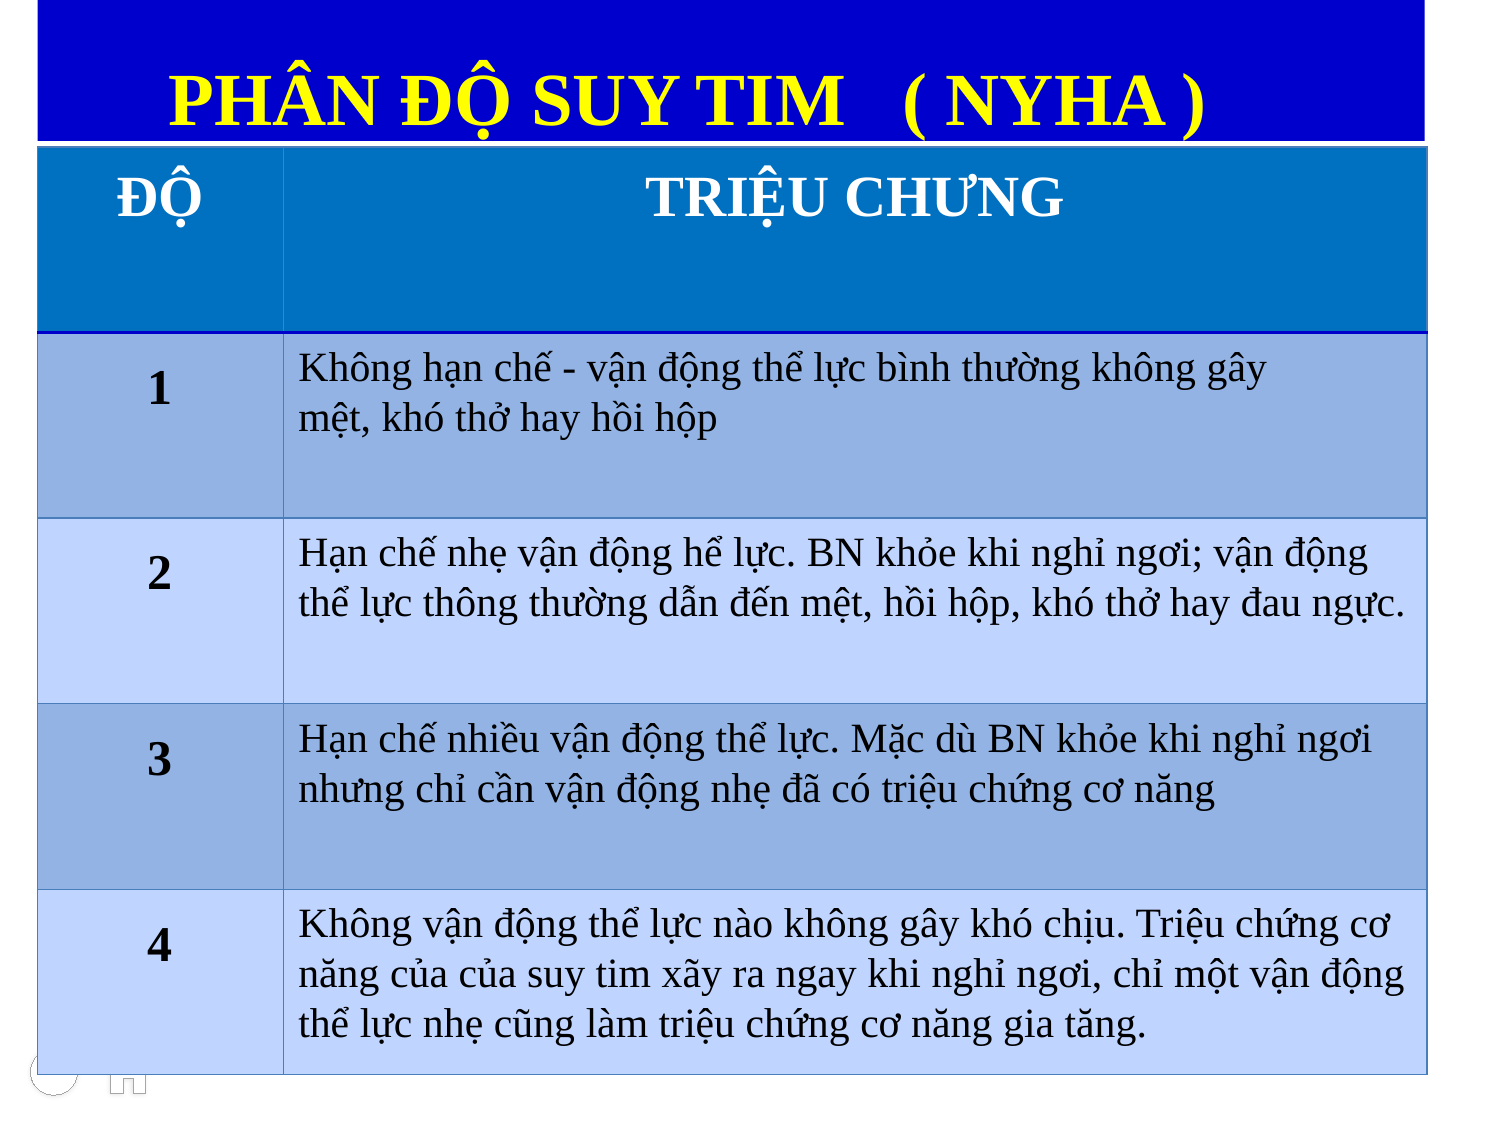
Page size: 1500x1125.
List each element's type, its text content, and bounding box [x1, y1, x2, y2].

table_cell 1 [38, 334, 283, 517]
title PHÂN ĐỘ SUY TIM ( NYHA ) [36, 0, 1426, 142]
table_cell 3 [38, 704, 283, 889]
table_cell Hạn chế nhẹ vận động hể lực. BN khỏe khi nghỉ ngơi; vận động thể lực thông thường dẫn đến mệt, hồi hộp, khó thở hay đau ngực. [284, 519, 1426, 703]
table_cell 4 [38, 890, 283, 1074]
table_cell Hạn chế nhiều vận động thể lực. Mặc dù BN khỏe khi nghỉ ngơi nhưng chỉ cần vận động nhẹ đã có triệu chứng cơ năng [284, 704, 1426, 889]
table_cell Không vận động thể lực nào không gây khó chịu. Triệu chứng cơ năng của của suy tim xãy ra ngay khi nghỉ ngơi, chỉ một vận động thể lực nhẹ cũng làm triệu chứng cơ năng gia tăng. [284, 890, 1426, 1074]
table_cell Không hạn chế - vận động thể lực bình thường không gây mệt, khó thở hay hồi hộp [284, 334, 1426, 517]
table_cell 2 [38, 519, 283, 703]
table_header TRIỆU CHƯNG [284, 148, 1426, 331]
table_header ĐỘ [38, 148, 283, 331]
